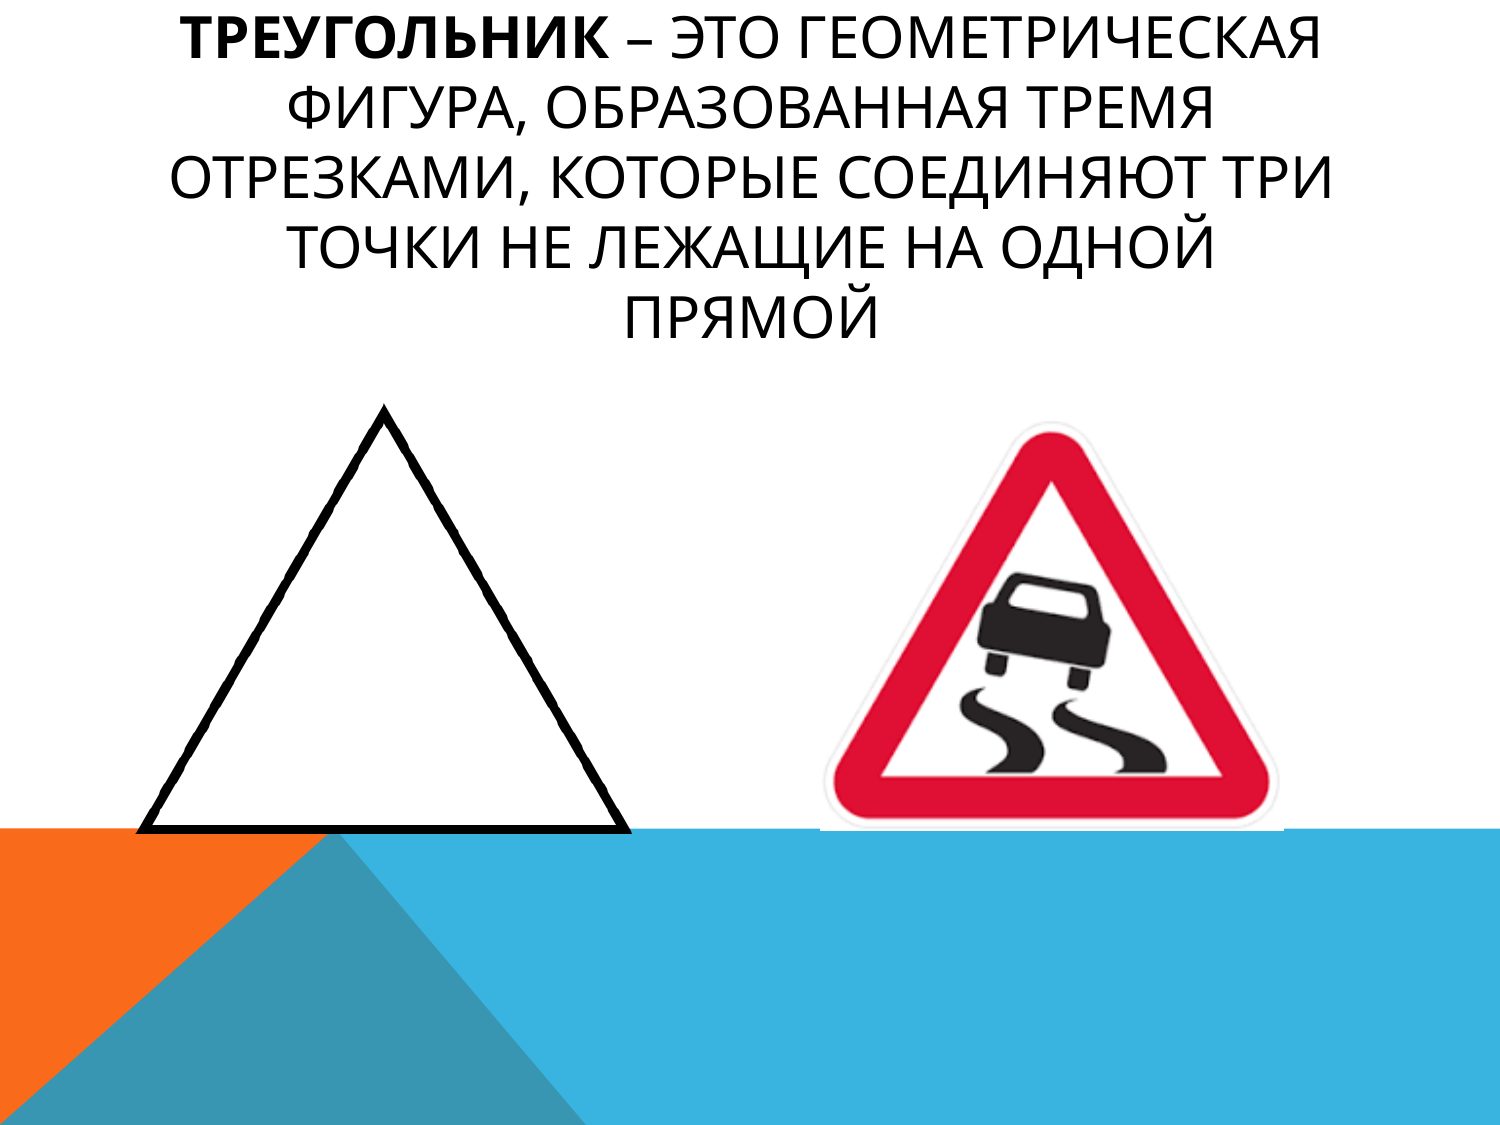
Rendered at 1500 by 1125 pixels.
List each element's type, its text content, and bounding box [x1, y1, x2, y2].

title Треугольник – это геометрическая фигура, образованная тремя отрезками, которые соединяют три точки не лежащие на одной прямой [135, 60, 1369, 291]
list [820, 420, 1284, 832]
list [135, 403, 632, 834]
